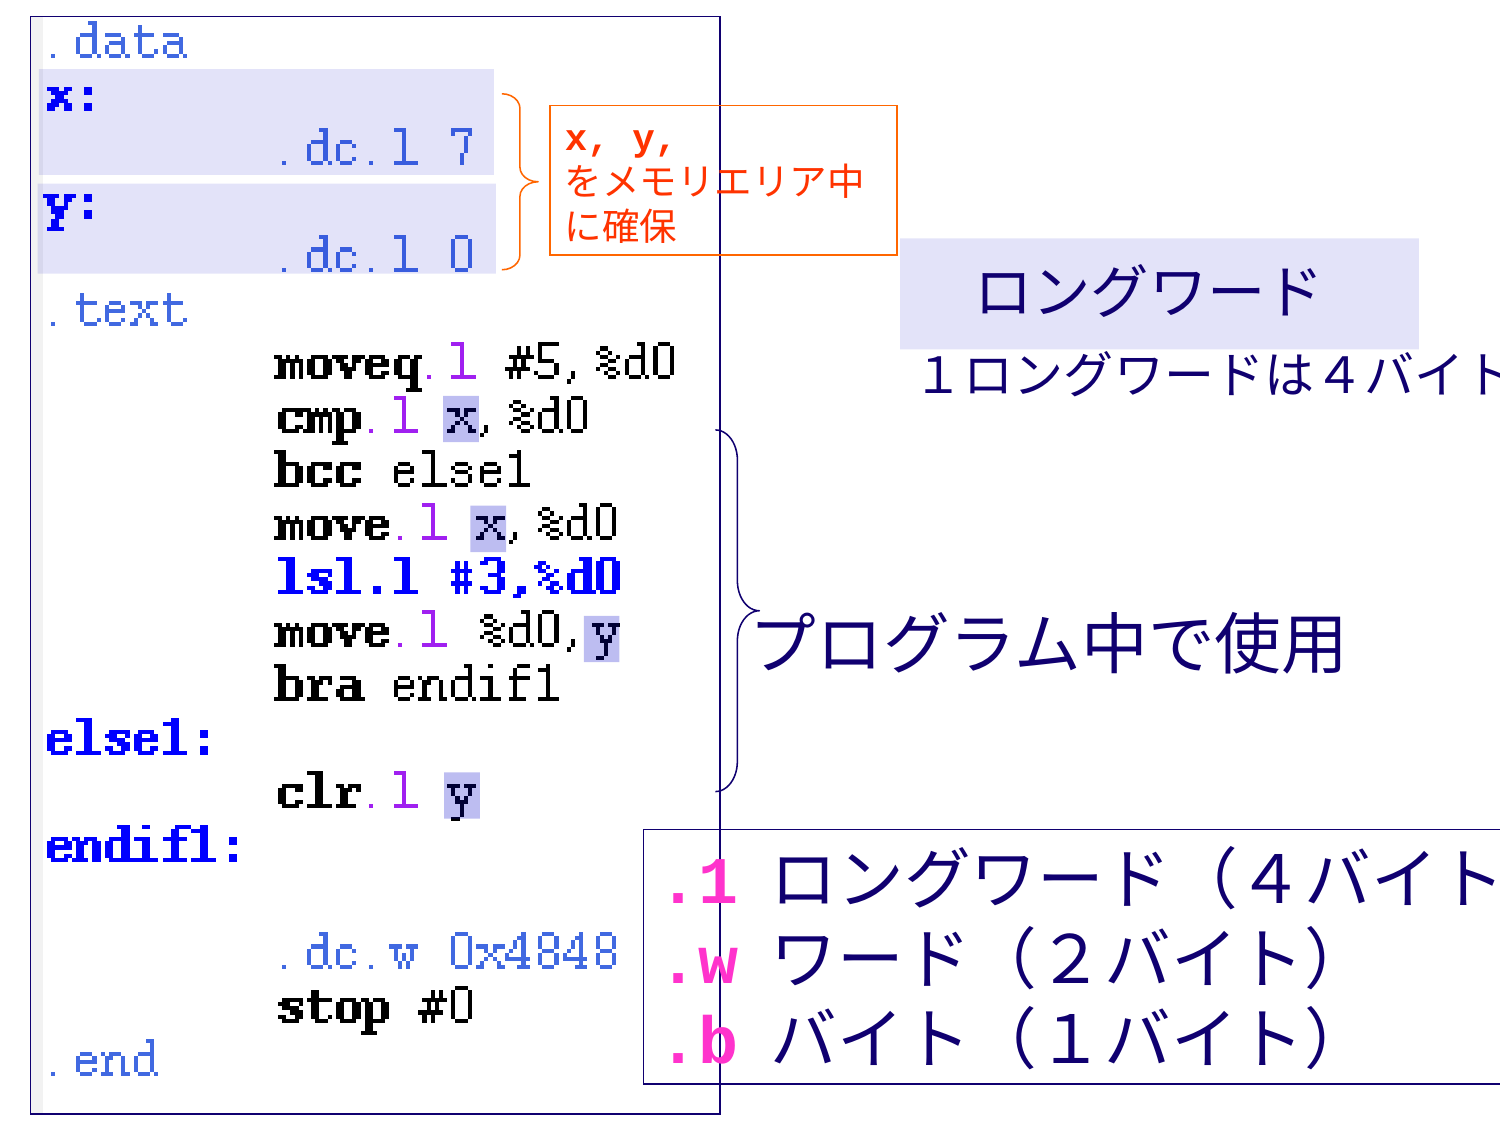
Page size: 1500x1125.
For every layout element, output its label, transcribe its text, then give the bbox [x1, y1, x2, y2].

text_box １ロングワードは４バイト [899, 336, 1500, 412]
text_box プログラム中で使用 [735, 594, 1364, 690]
text_box .1 ロングワード（４バイト） .w ワード（２バイト） .b バイト（１バイト） [724, 829, 1500, 1085]
picture [30, 16, 720, 1114]
text_box x, y, をメモリエリア中 に確保 [724, 105, 898, 256]
text_box ロングワード [959, 248, 1339, 333]
text_box [900, 238, 1419, 336]
text_box [724, 432, 740, 790]
